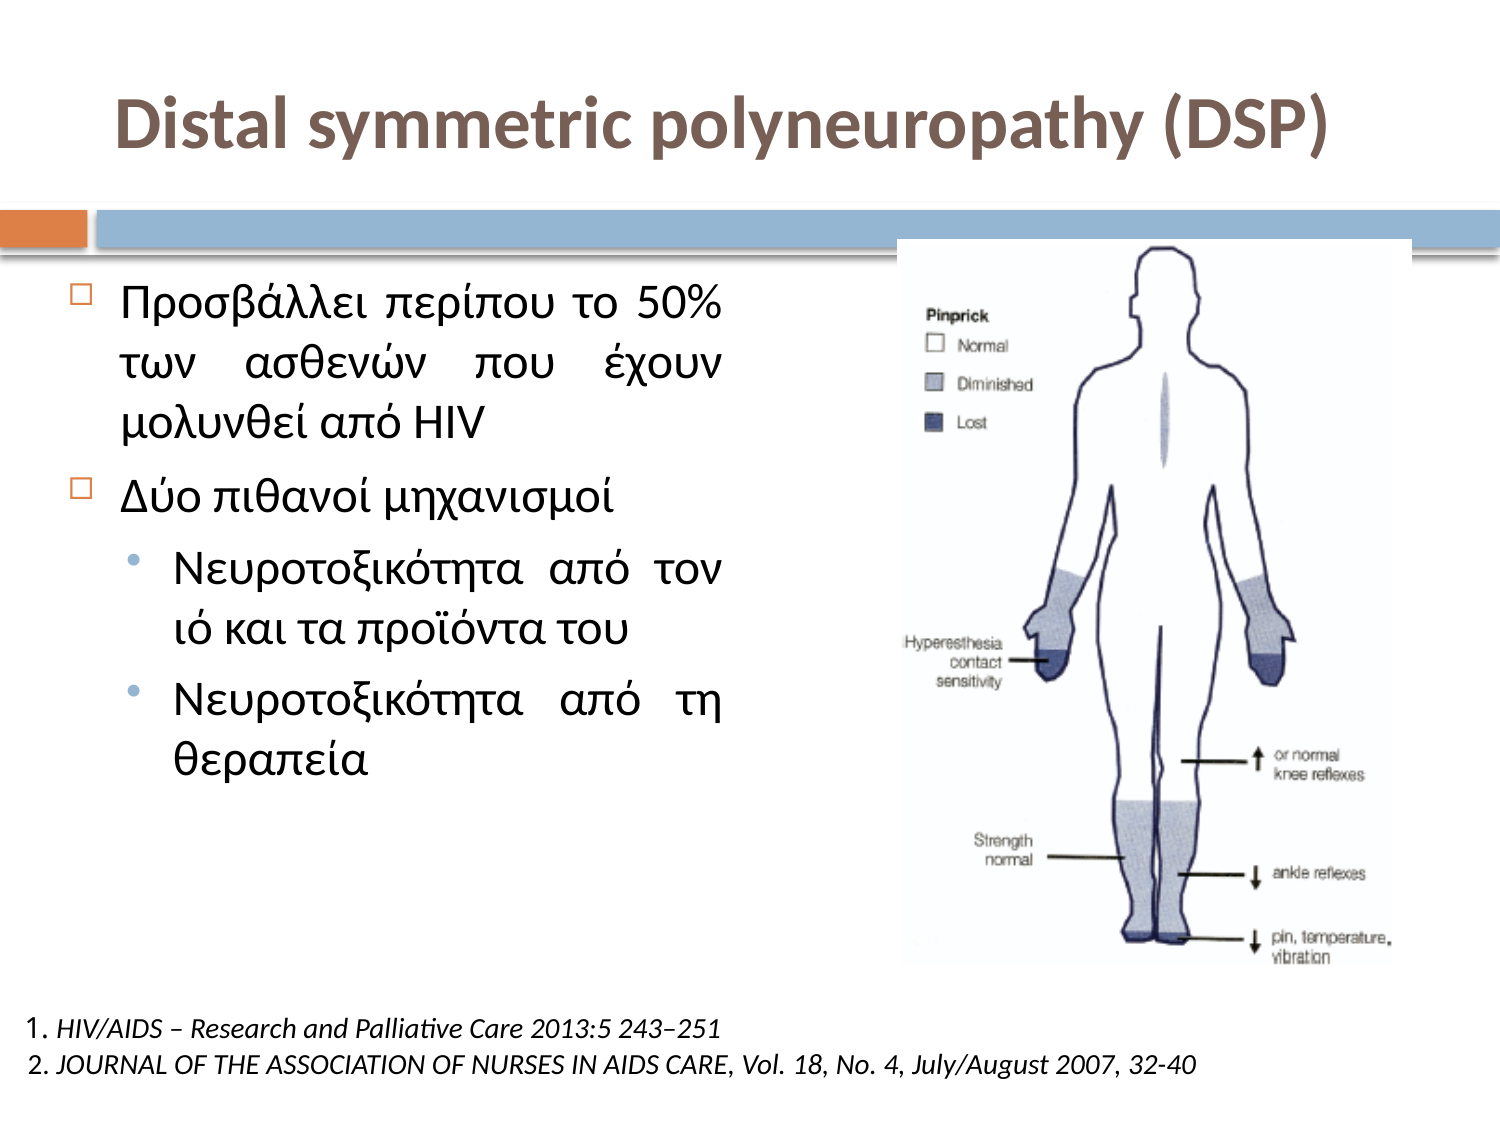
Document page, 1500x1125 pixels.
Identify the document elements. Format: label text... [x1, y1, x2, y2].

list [896, 239, 1412, 983]
list Προσβάλλει περίπου το 50% των ασθενών που έχουν μολυνθεί από HIV Δύο πιθανοί μηχανισμοί Νευροτοξικότητα από τον ιό και τα προϊόντα του Νευροτοξικότητα από τη θεραπεία [53, 260, 738, 948]
text_box 1. HIV/AIDS – Research and Palliative Care 2013:5 243–251 2. JOURNAL OF THE ASSOCIATION OF NURSES IN AIDS CARE, Vol. 18, No. 4, July/August 2007, 32-40 [0, 948, 1329, 1088]
title Distal symmetric polyneuropathy (DSP) [99, 37, 1438, 200]
